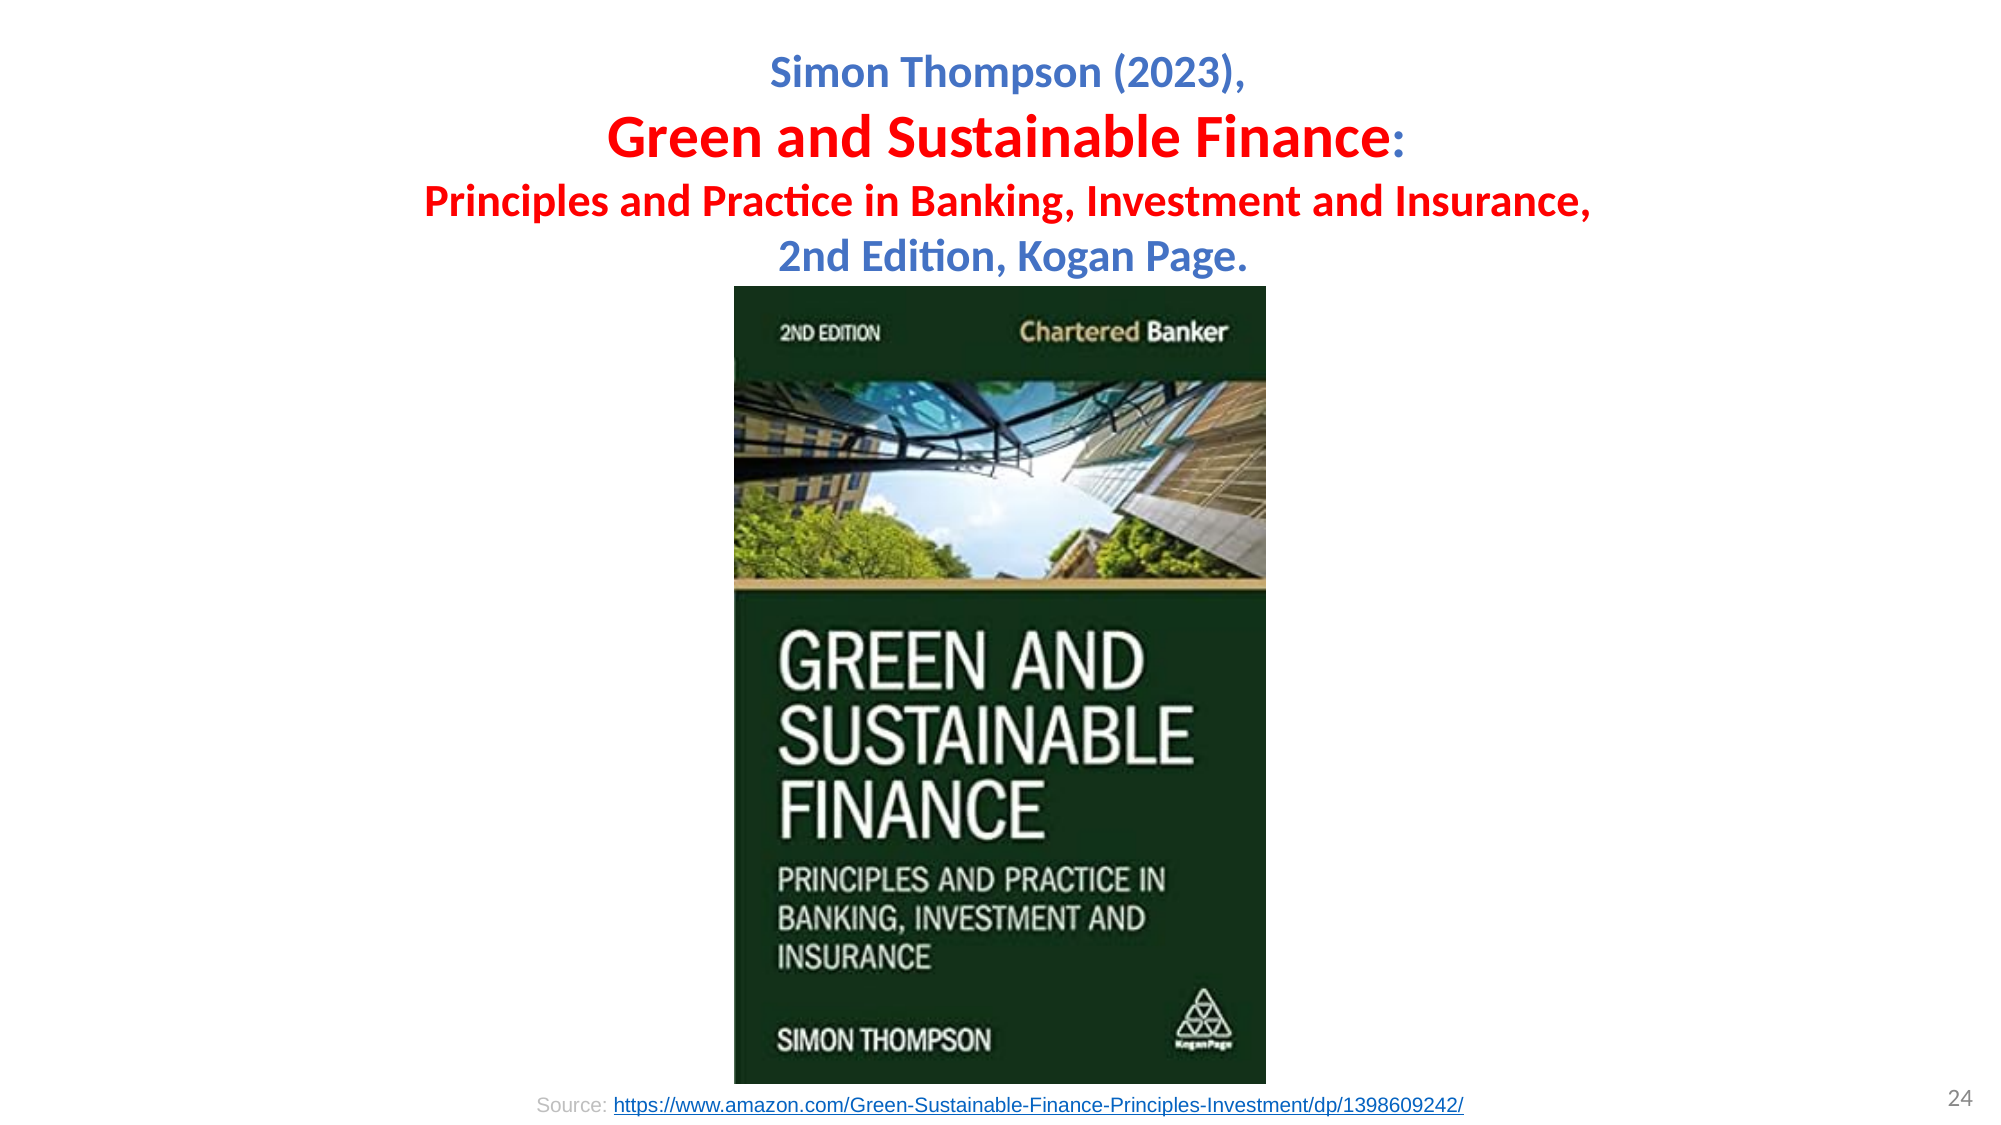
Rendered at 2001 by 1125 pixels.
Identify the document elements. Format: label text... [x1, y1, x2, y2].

slide_number 24 [1830, 1076, 1989, 1116]
text_box Source: https://www.amazon.com/Green-Sustainable-Finance-Principles-Investment/dp/1398609242/ [332, 1084, 1668, 1125]
title Simon Thompson (2023), Green and Sustainable Finance: Principles and Practice in Banking, Investment and Insurance, 2nd Edition, Kogan Page. [83, 33, 1944, 289]
picture [734, 286, 1266, 1084]
